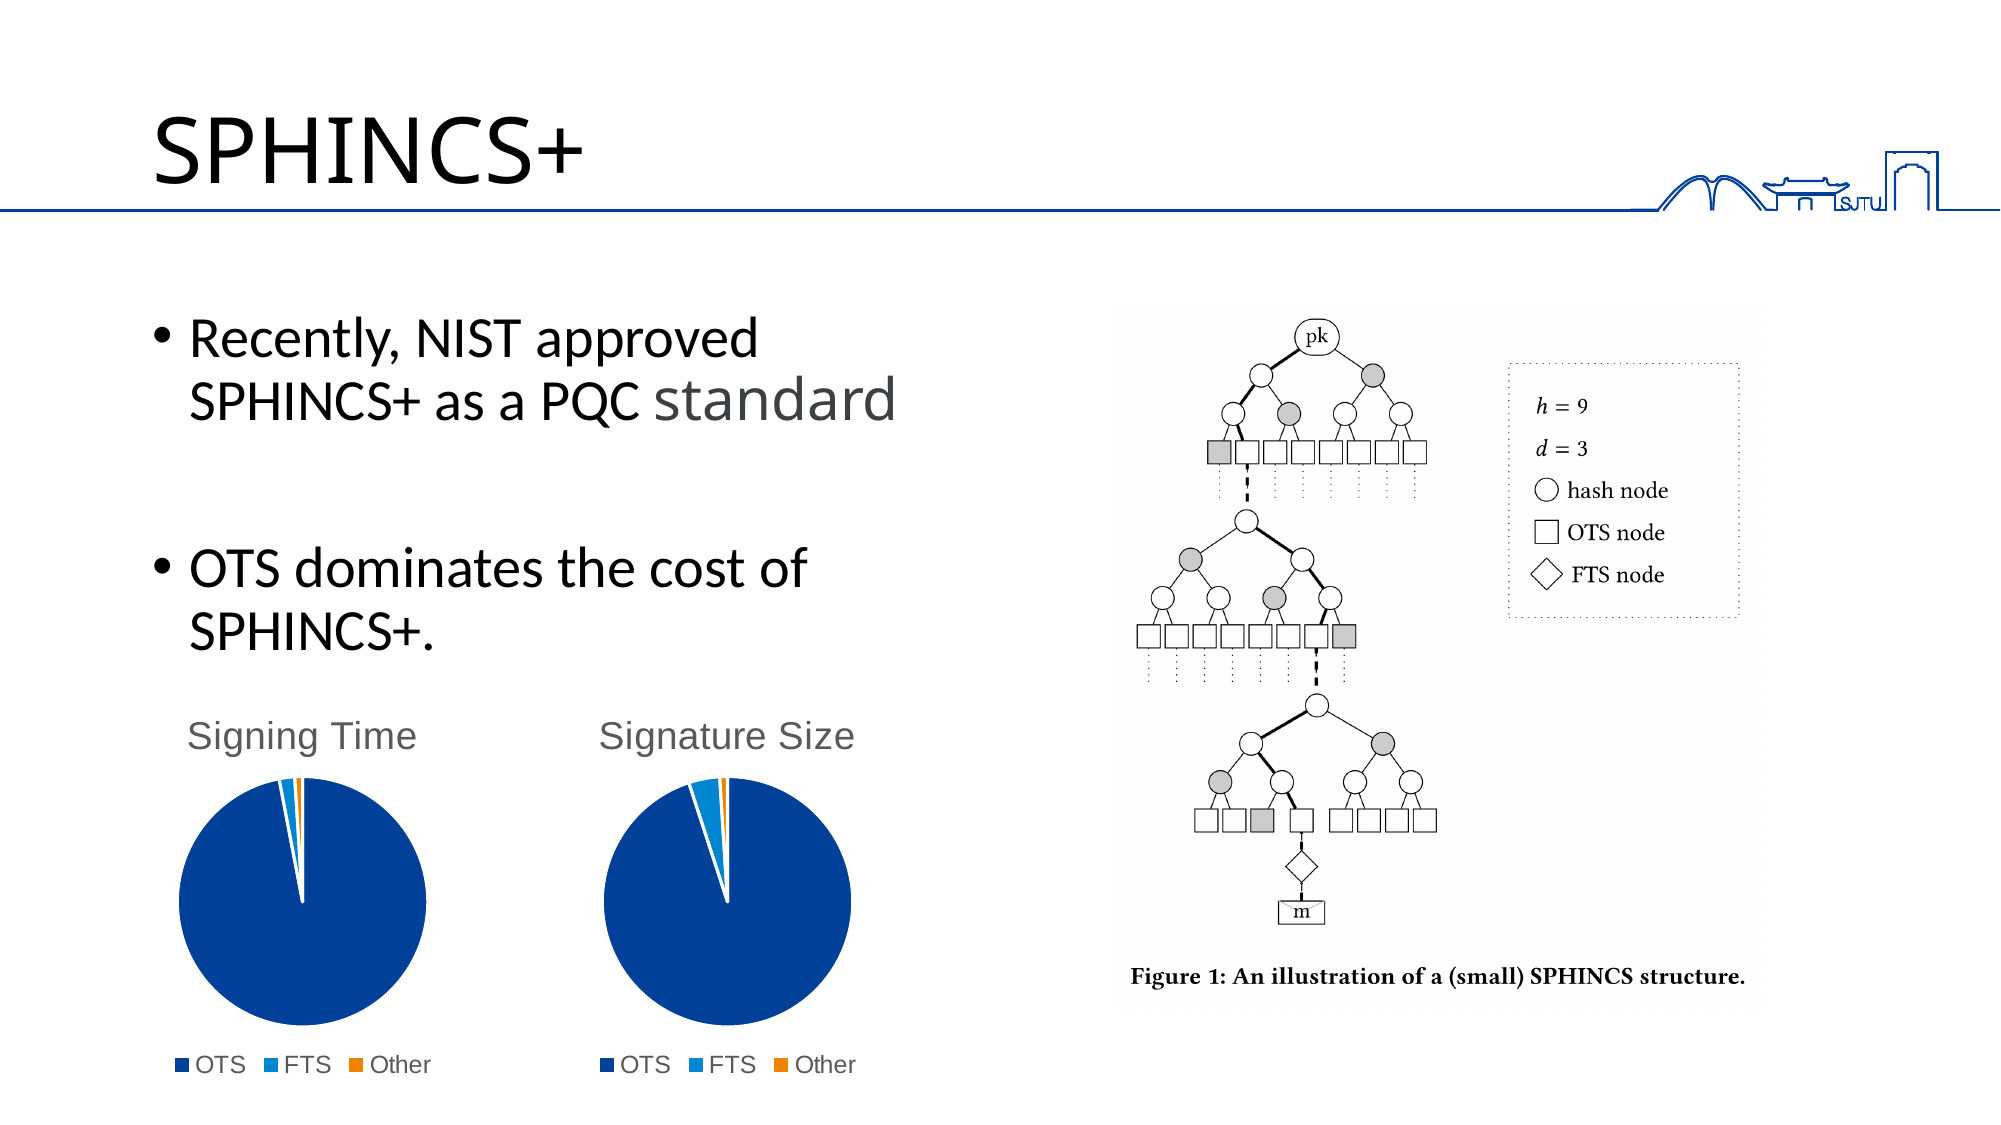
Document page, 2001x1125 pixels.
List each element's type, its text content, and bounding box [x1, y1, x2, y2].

list Recently, NIST approved SPHINCS+ as a PQC standard OTS dominates the cost of SPHINCS+. [137, 299, 988, 685]
title SPHINCS+ [137, 59, 1863, 211]
chart [42, 685, 988, 1085]
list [1108, 299, 1766, 1014]
